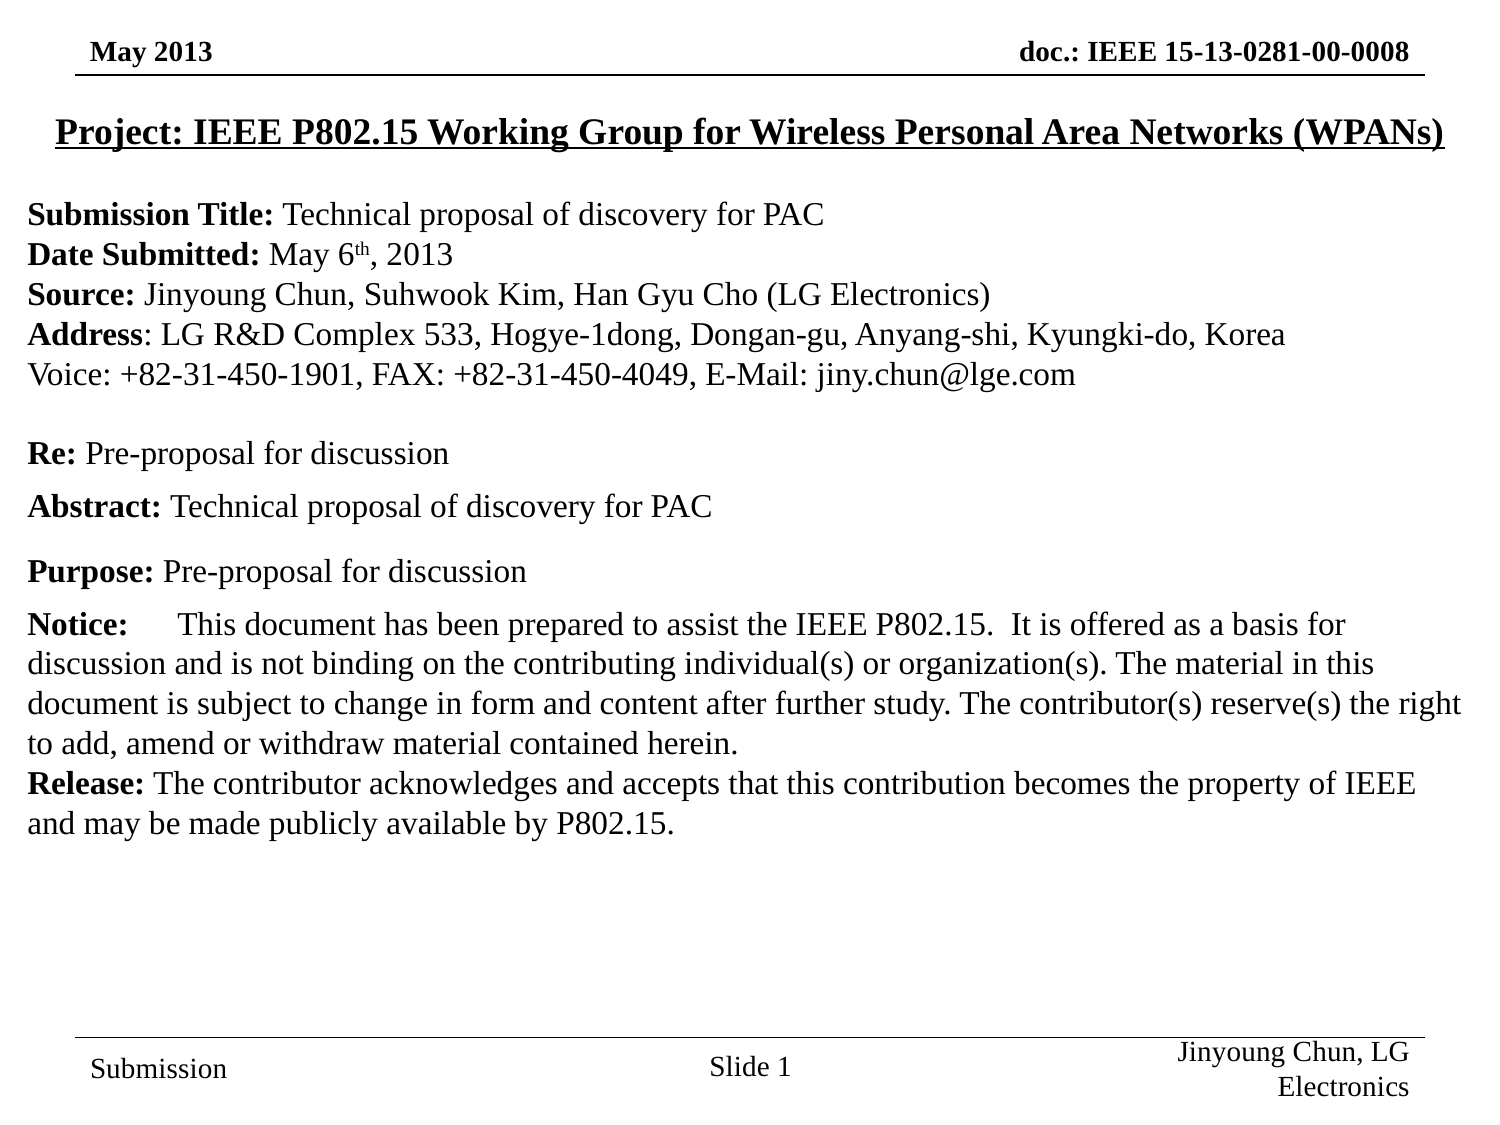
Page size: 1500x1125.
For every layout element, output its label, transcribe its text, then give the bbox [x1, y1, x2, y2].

text_box Project: IEEE P802.15 Working Group for Wireless Personal Area Networks (WPANs) Submission Title: Technical proposal of discovery for PAC Date Submitted: May 6th, 2013 Source: Jinyoung Chun, Suhwook Kim, Han Gyu Cho (LG Electronics) Address: LG R&D Complex 533, Hogye-1dong, Dongan-gu, Anyang-shi, Kyungki-do, Korea Voice: +82-31-450-1901, FAX: +82-31-450-4049, E-Mail: jiny.chun@lge.com Re: Pre-proposal for discussion Abstract: Technical proposal of discovery for PAC Purpose: Pre-proposal for discussion Notice: This document has been prepared to assist the IEEE P802.15. It is offered as a basis for discussion and is not binding on the contributing individual(s) or organization(s). The material in this document is subject to change in form and content after further study. The contributor(s) reserve(s) the right to add, amend or withdraw material contained herein. Release: The contributor acknowledges and accepts that this contribution becomes the property of IEEE and may be made publicly available by P802.15. [12, 99, 1488, 849]
